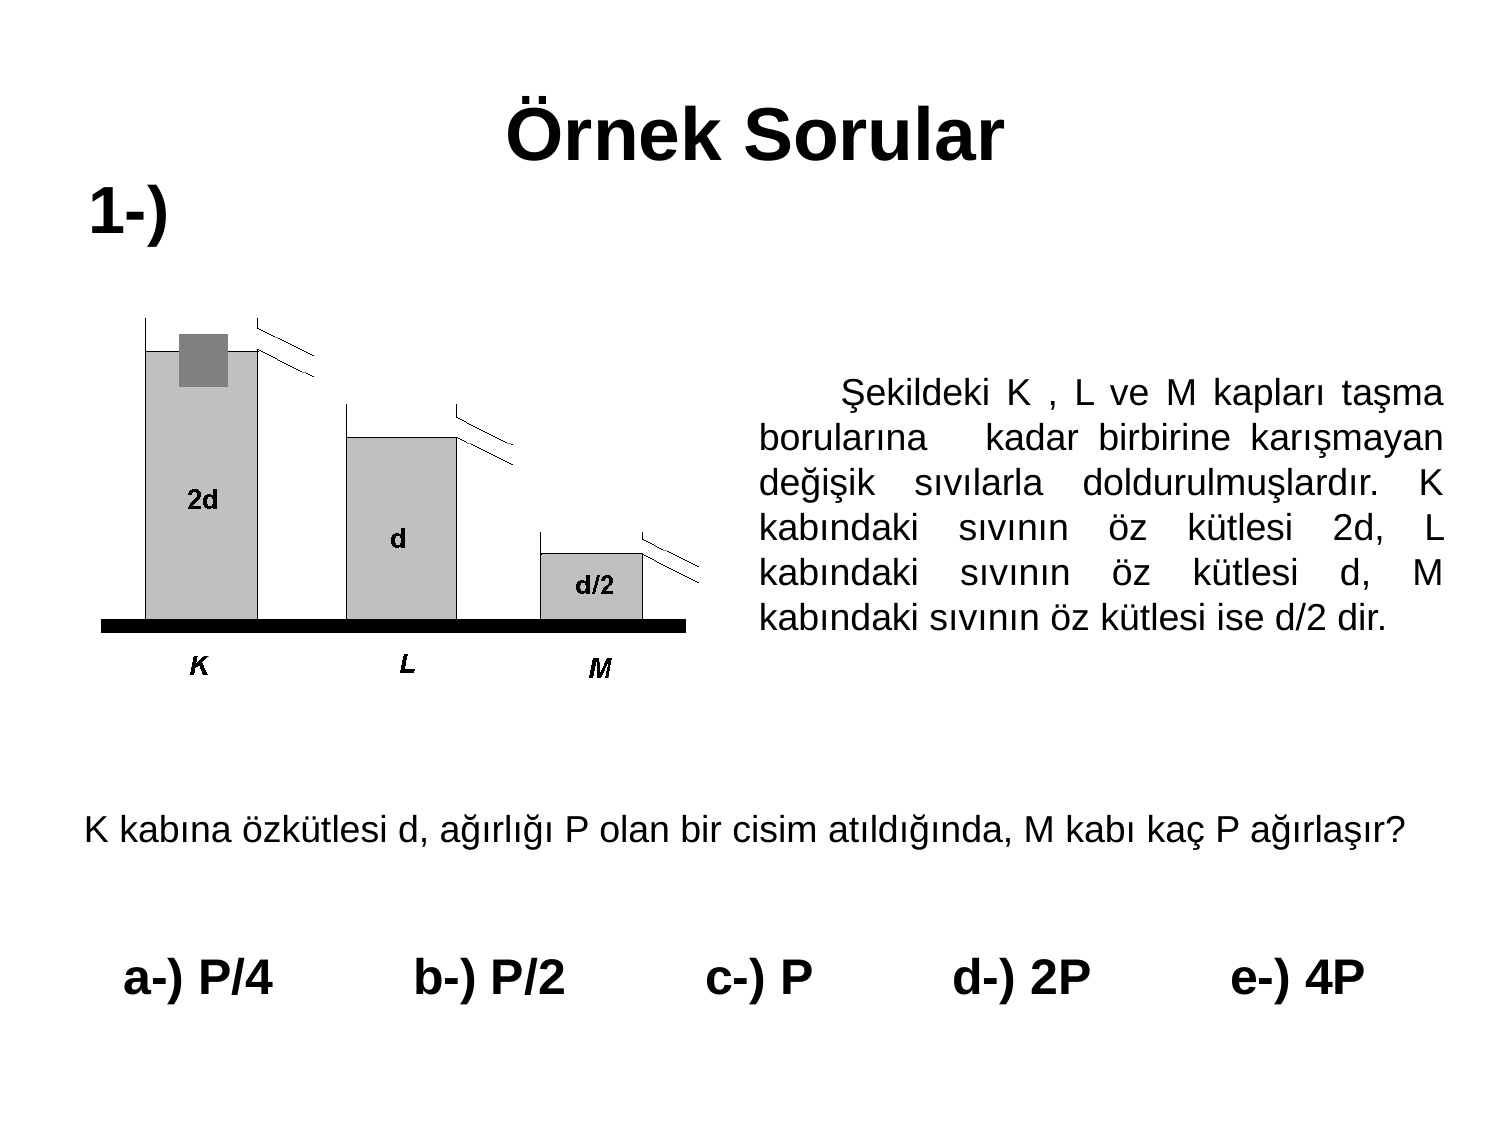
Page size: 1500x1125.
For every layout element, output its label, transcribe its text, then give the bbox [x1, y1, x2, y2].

text_box a-) P/4 b-) P/2 c-) P d-) 2P e-) 4P [108, 937, 1384, 1012]
text_box Örnek Sorular [64, 78, 1447, 183]
text_box K kabına özkütlesi d, ağırlığı P olan bir cisim atıldığında, M kabı kaç P ağırlaşır? [69, 797, 1422, 858]
picture [88, 302, 703, 692]
text_box 1-) [73, 159, 185, 254]
text_box Şekildeki K , L ve M kapları taşma borularına kadar birbirine karışmayan değişik sıvılarla doldurulmuşlardır. K kabındaki sıvının öz kütlesi 2d, L kabındaki sıvının öz kütlesi d, M kabındaki sıvının öz kütlesi ise d/2 dir. [744, 360, 1459, 645]
